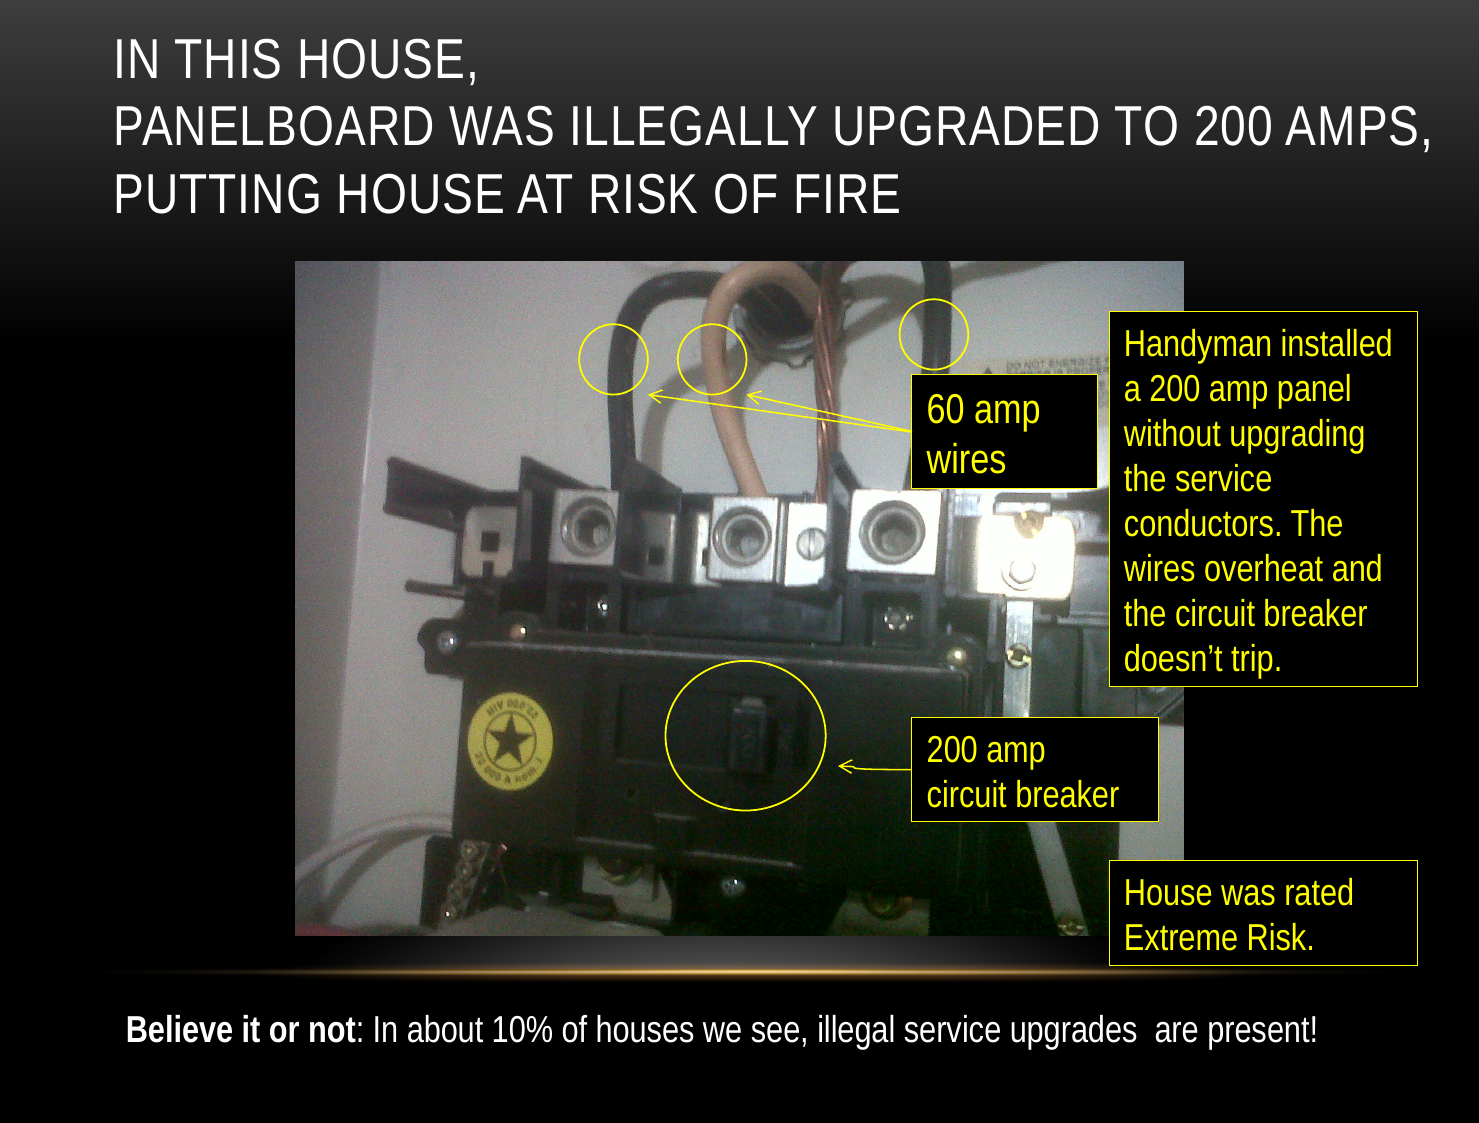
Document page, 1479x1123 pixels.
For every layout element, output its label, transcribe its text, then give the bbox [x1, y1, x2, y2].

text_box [899, 299, 1098, 491]
text_box Handyman installed a 200 amp panel without upgrading the service conductors. The wires overheat and the circuit breaker doesn’t trip. [1189, 311, 1418, 687]
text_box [665, 660, 1159, 824]
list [295, 261, 1184, 936]
text_box House was rated Extreme Risk. [1109, 860, 1418, 966]
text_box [647, 394, 913, 433]
picture [0, 0, 1479, 1123]
text_box Believe it or not: In about 10% of houses we see, illegal service upgrades are present! [110, 997, 1344, 1058]
title In this house, Panelboard was illegally upgraded to 200 amps, putting house at risk of fire [98, 44, 1455, 232]
